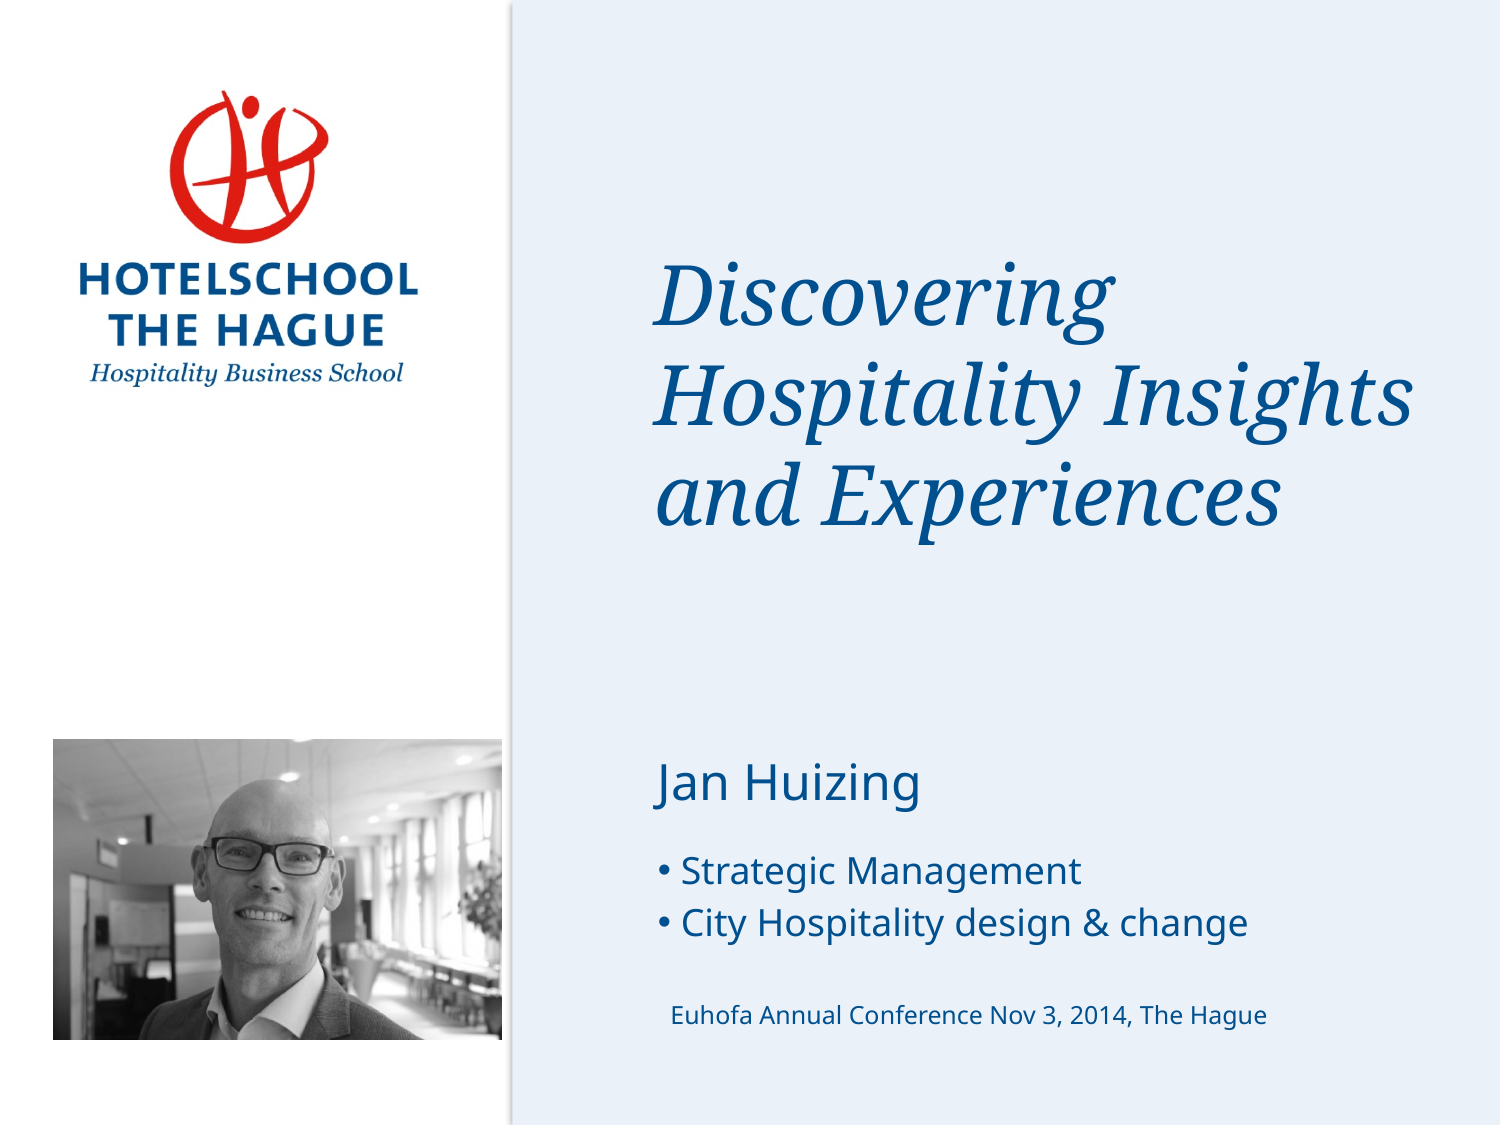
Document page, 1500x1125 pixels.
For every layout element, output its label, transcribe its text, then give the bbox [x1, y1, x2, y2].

list Strategic Management City Hospitality design & change [642, 846, 1349, 883]
picture [5, 7, 492, 456]
picture [52, 739, 503, 1040]
list Euhofa Annual Conference Nov 3, 2014, The Hague [655, 999, 1362, 1035]
list Jan Huizing [642, 750, 1349, 786]
title Discovering Hospitality Insights and Experiences [654, 242, 1439, 570]
